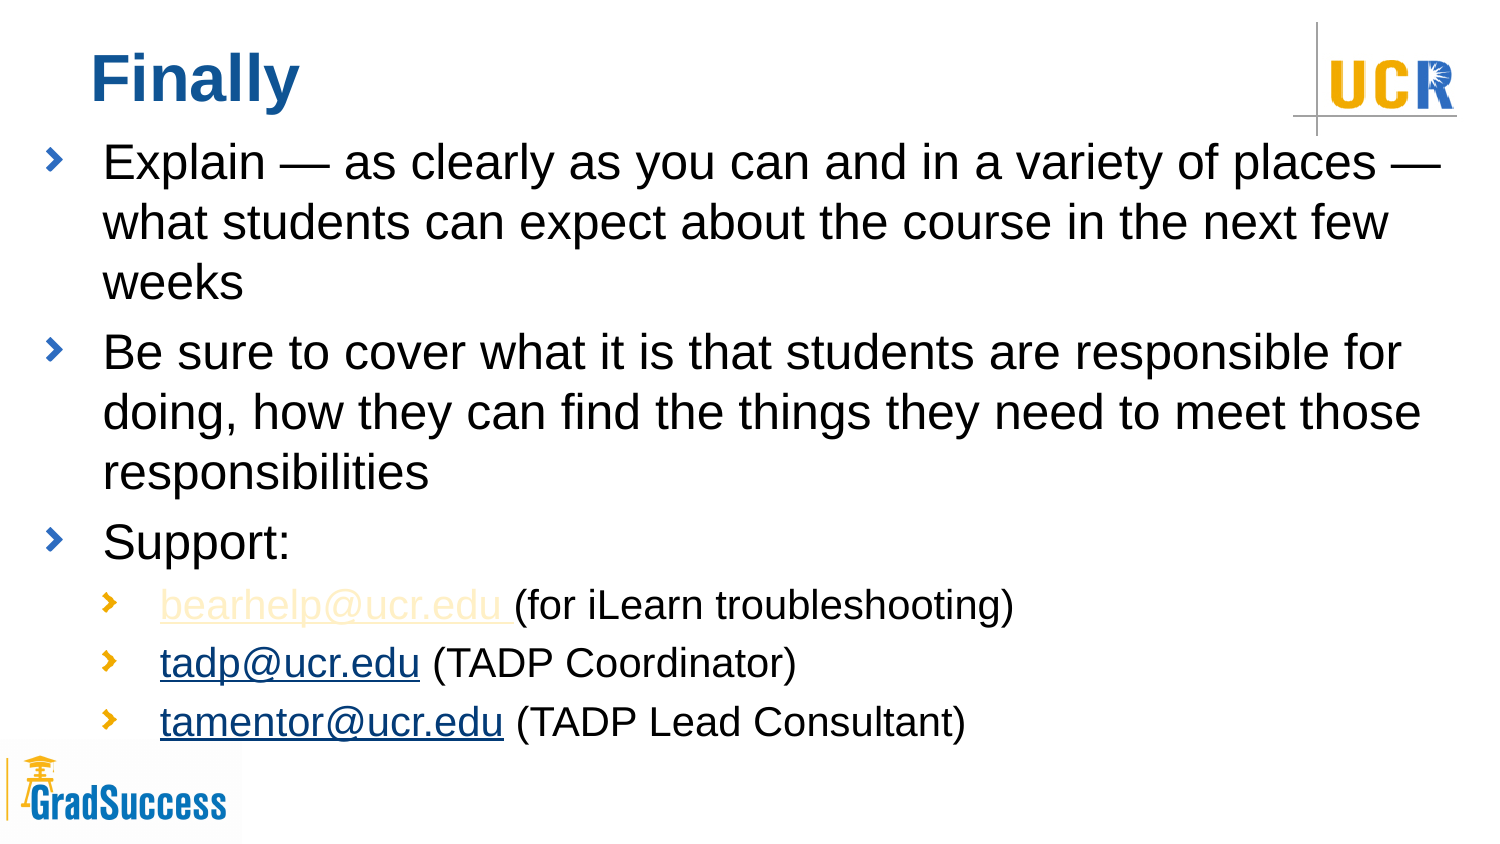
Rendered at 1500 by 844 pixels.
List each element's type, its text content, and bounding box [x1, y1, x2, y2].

list Explain — as clearly as you can and in a variety of places — what students can expect about the course in the next few weeks Be sure to cover what it is that students are responsible for doing, how they can find the things they need to meet those responsibilities Support: bearhelp@ucr.edu (for iLearn troubleshooting) tadp@ucr.edu (TADP Coordinator) tamentor@ucr.edu (TADP Lead Consultant) [31, 121, 1469, 750]
picture [46, 147, 66, 172]
picture [46, 337, 66, 362]
title Finally [75, 28, 1300, 121]
picture [102, 592, 119, 613]
picture [46, 527, 66, 552]
picture [102, 709, 119, 730]
picture [0, 739, 242, 844]
picture [102, 650, 119, 672]
picture [1282, 0, 1500, 147]
